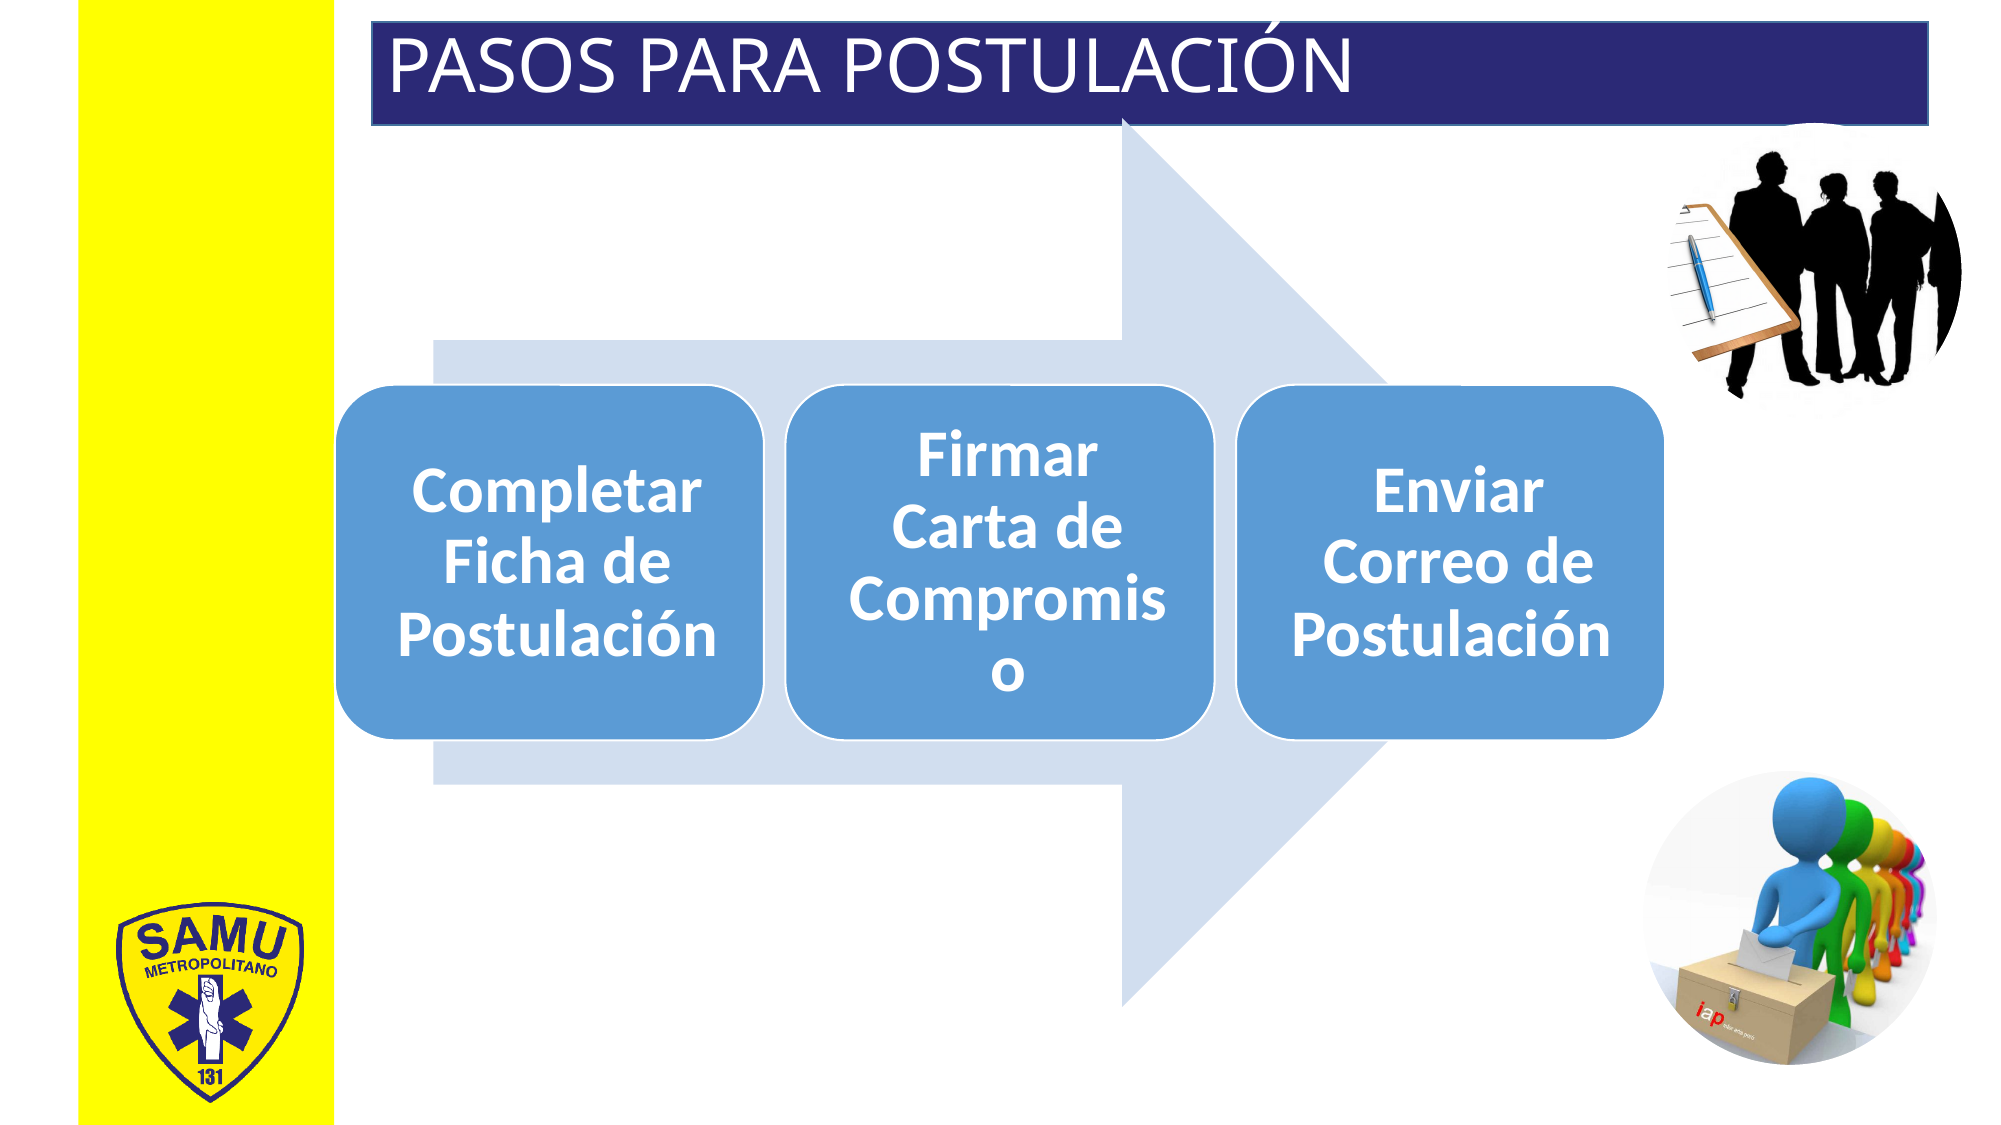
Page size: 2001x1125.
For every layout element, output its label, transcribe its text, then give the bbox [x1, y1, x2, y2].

text_box [1667, 768, 1939, 1067]
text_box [333, 117, 1667, 1007]
title PASOS PARA POSTULACIÓN [371, 21, 1904, 116]
text_box [371, 21, 1929, 126]
text_box [1667, 122, 1964, 422]
text_box [77, 0, 335, 1125]
picture [116, 902, 304, 1103]
